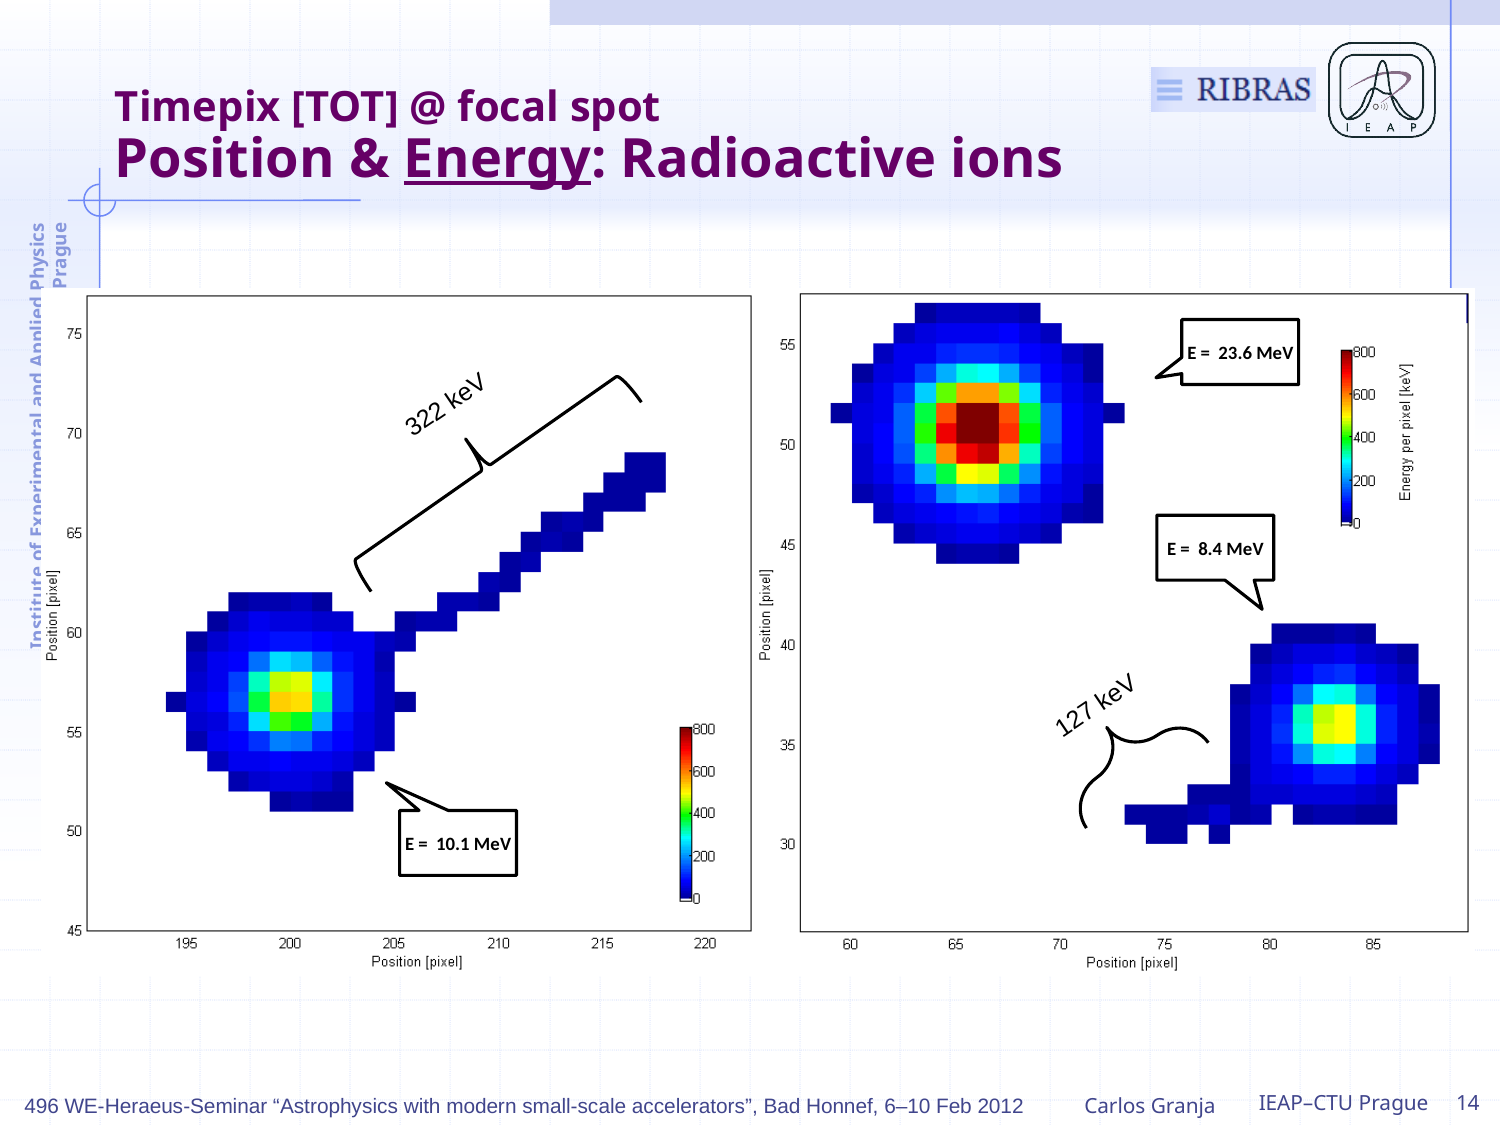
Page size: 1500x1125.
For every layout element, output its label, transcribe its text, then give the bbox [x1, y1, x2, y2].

picture [41, 288, 1476, 977]
title Timepix [TOT] @ focal spot Position & Energy: Radioactive ions [99, 42, 1306, 197]
picture [1151, 67, 1316, 112]
picture [1328, 42, 1436, 138]
